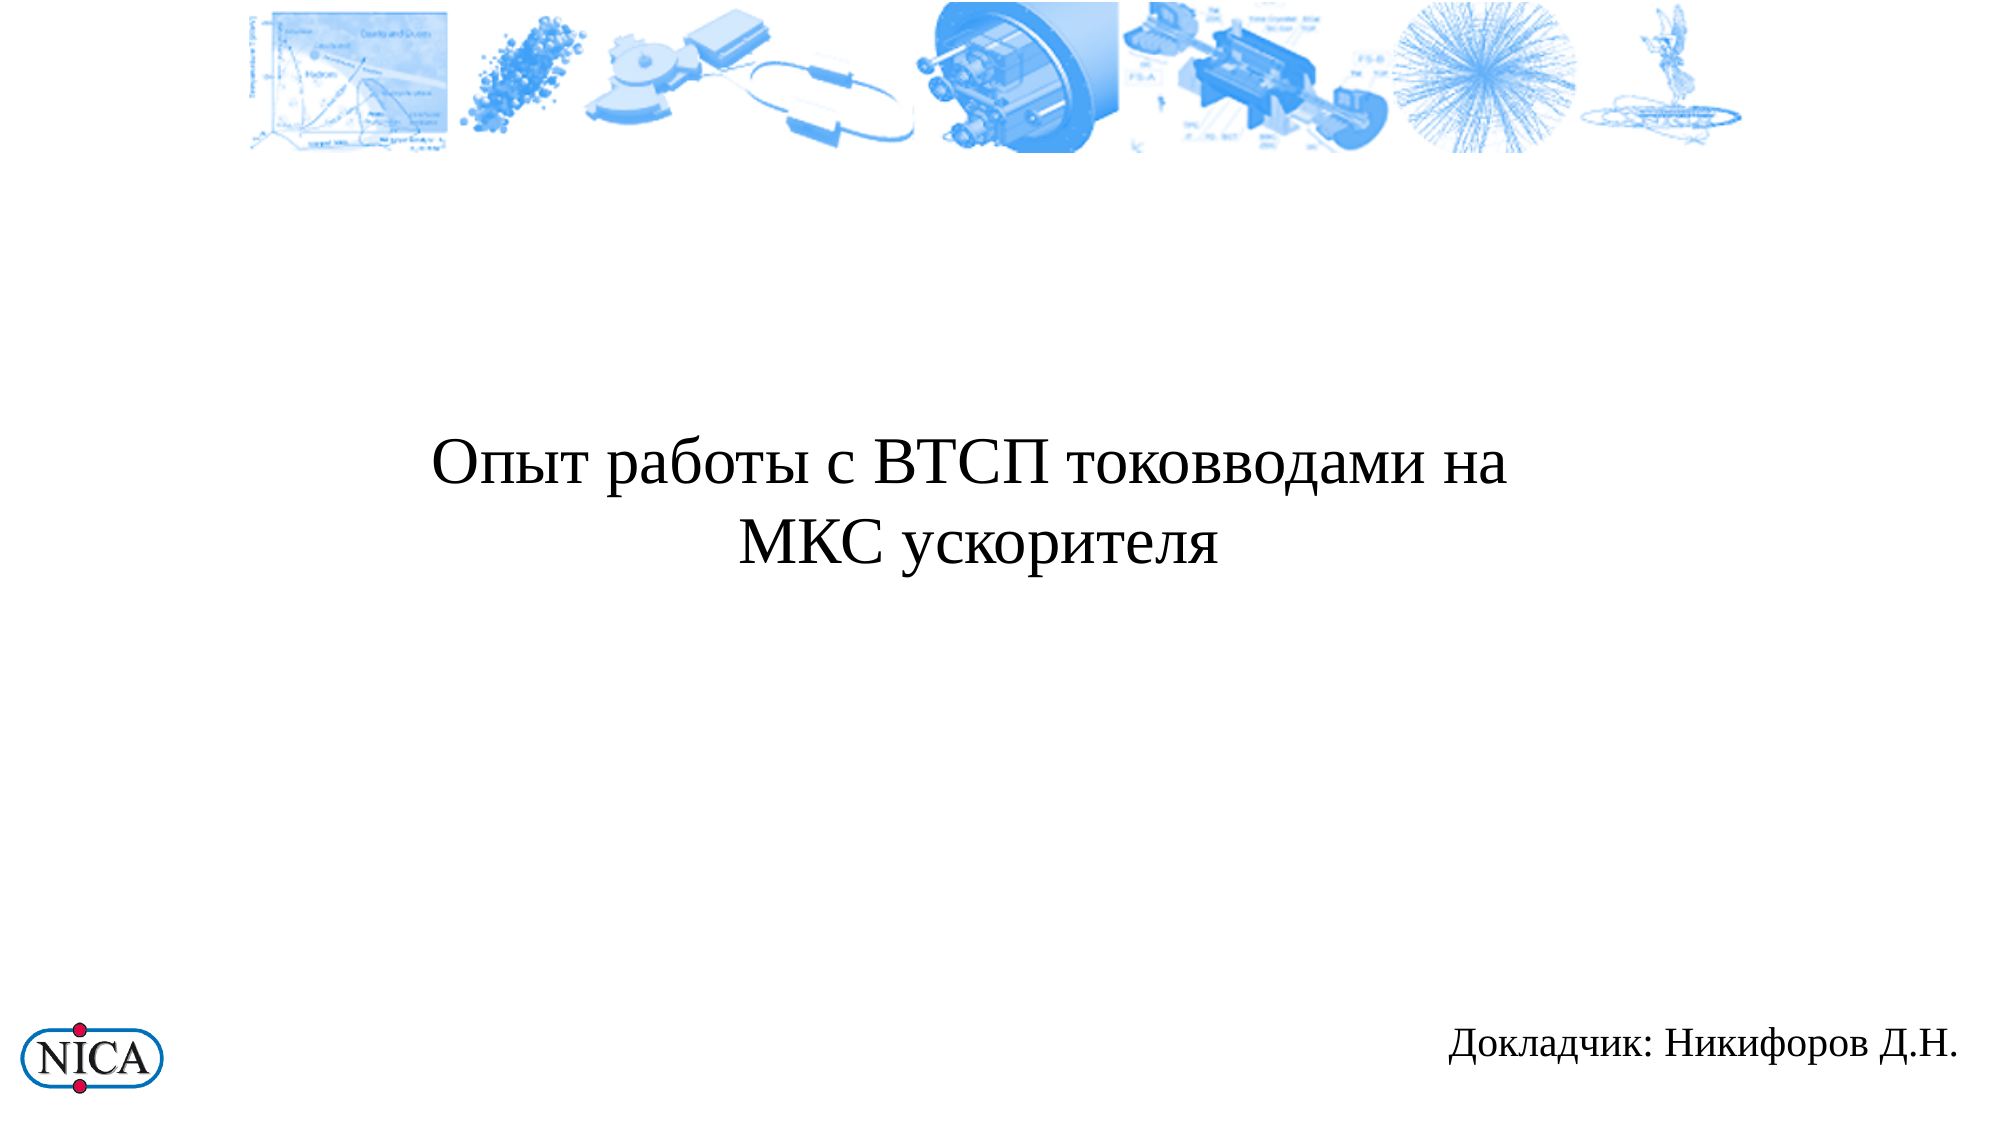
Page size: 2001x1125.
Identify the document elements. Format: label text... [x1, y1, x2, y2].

text_box Опыт работы с ВТСП токовводами на МКС ускорителя [416, 409, 1542, 584]
picture [249, 2, 1750, 153]
text_box Докладчик: Никифоров Д.Н. [1433, 1007, 2000, 1073]
picture [19, 1022, 164, 1094]
